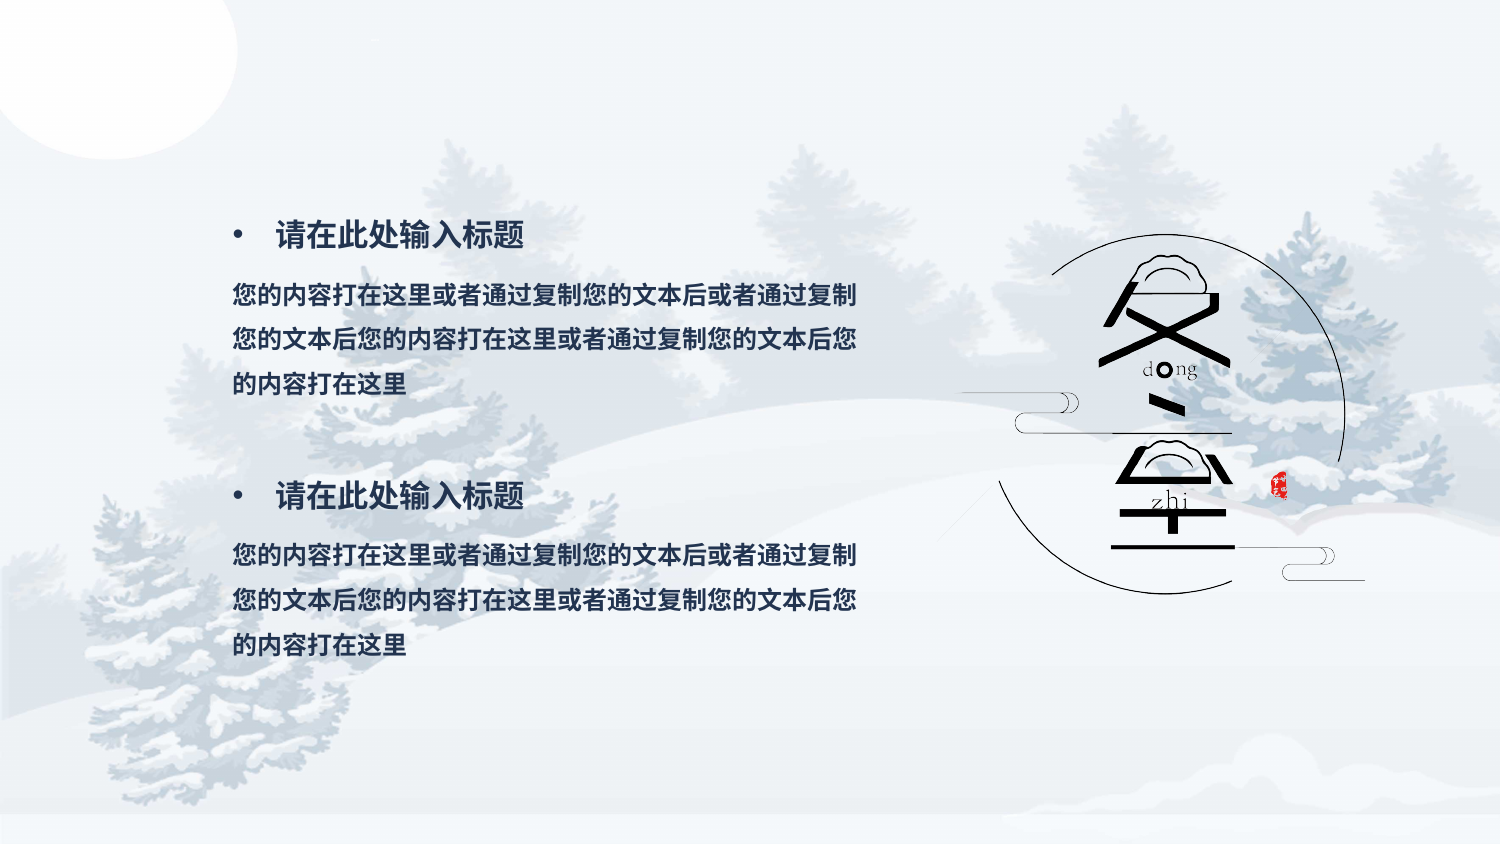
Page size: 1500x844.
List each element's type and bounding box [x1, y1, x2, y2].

picture [0, 0, 1500, 844]
text_box [217, 207, 887, 403]
text_box [217, 468, 888, 664]
